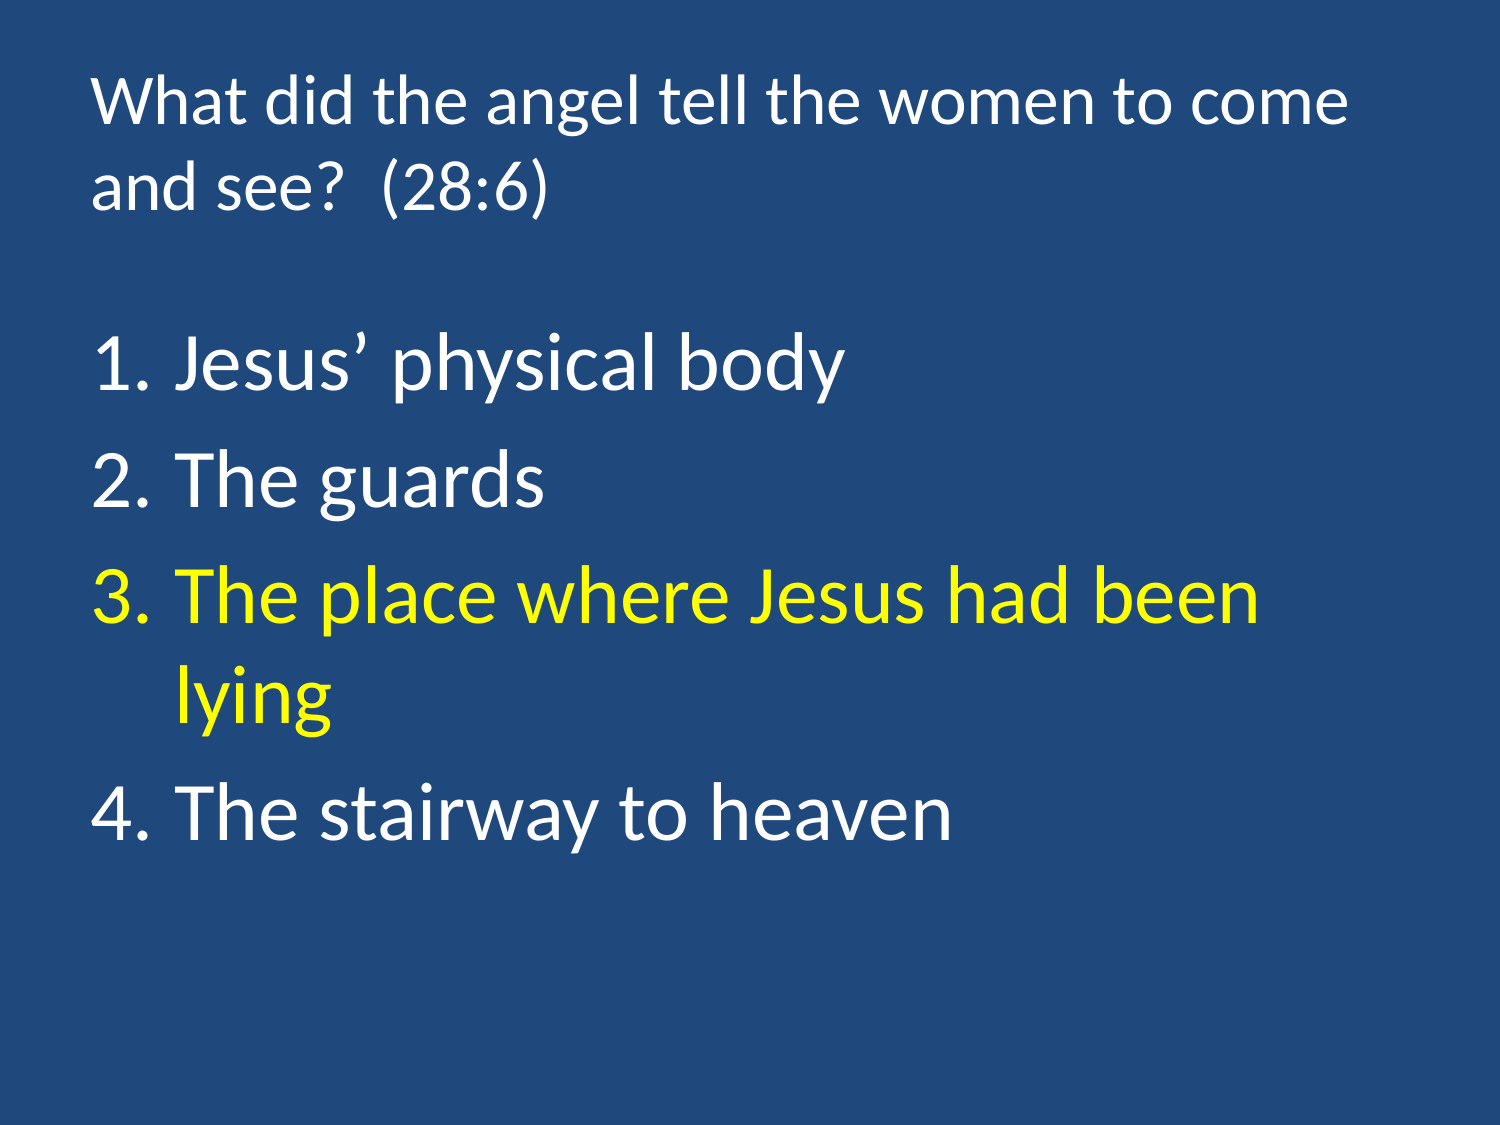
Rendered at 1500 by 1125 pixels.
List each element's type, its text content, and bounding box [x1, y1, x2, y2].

list Jesus’ physical body The guards The place where Jesus had been lying The stairway to heaven [75, 299, 1425, 1005]
title What did the angel tell the women to come and see? (28:6) [75, 45, 1425, 233]
